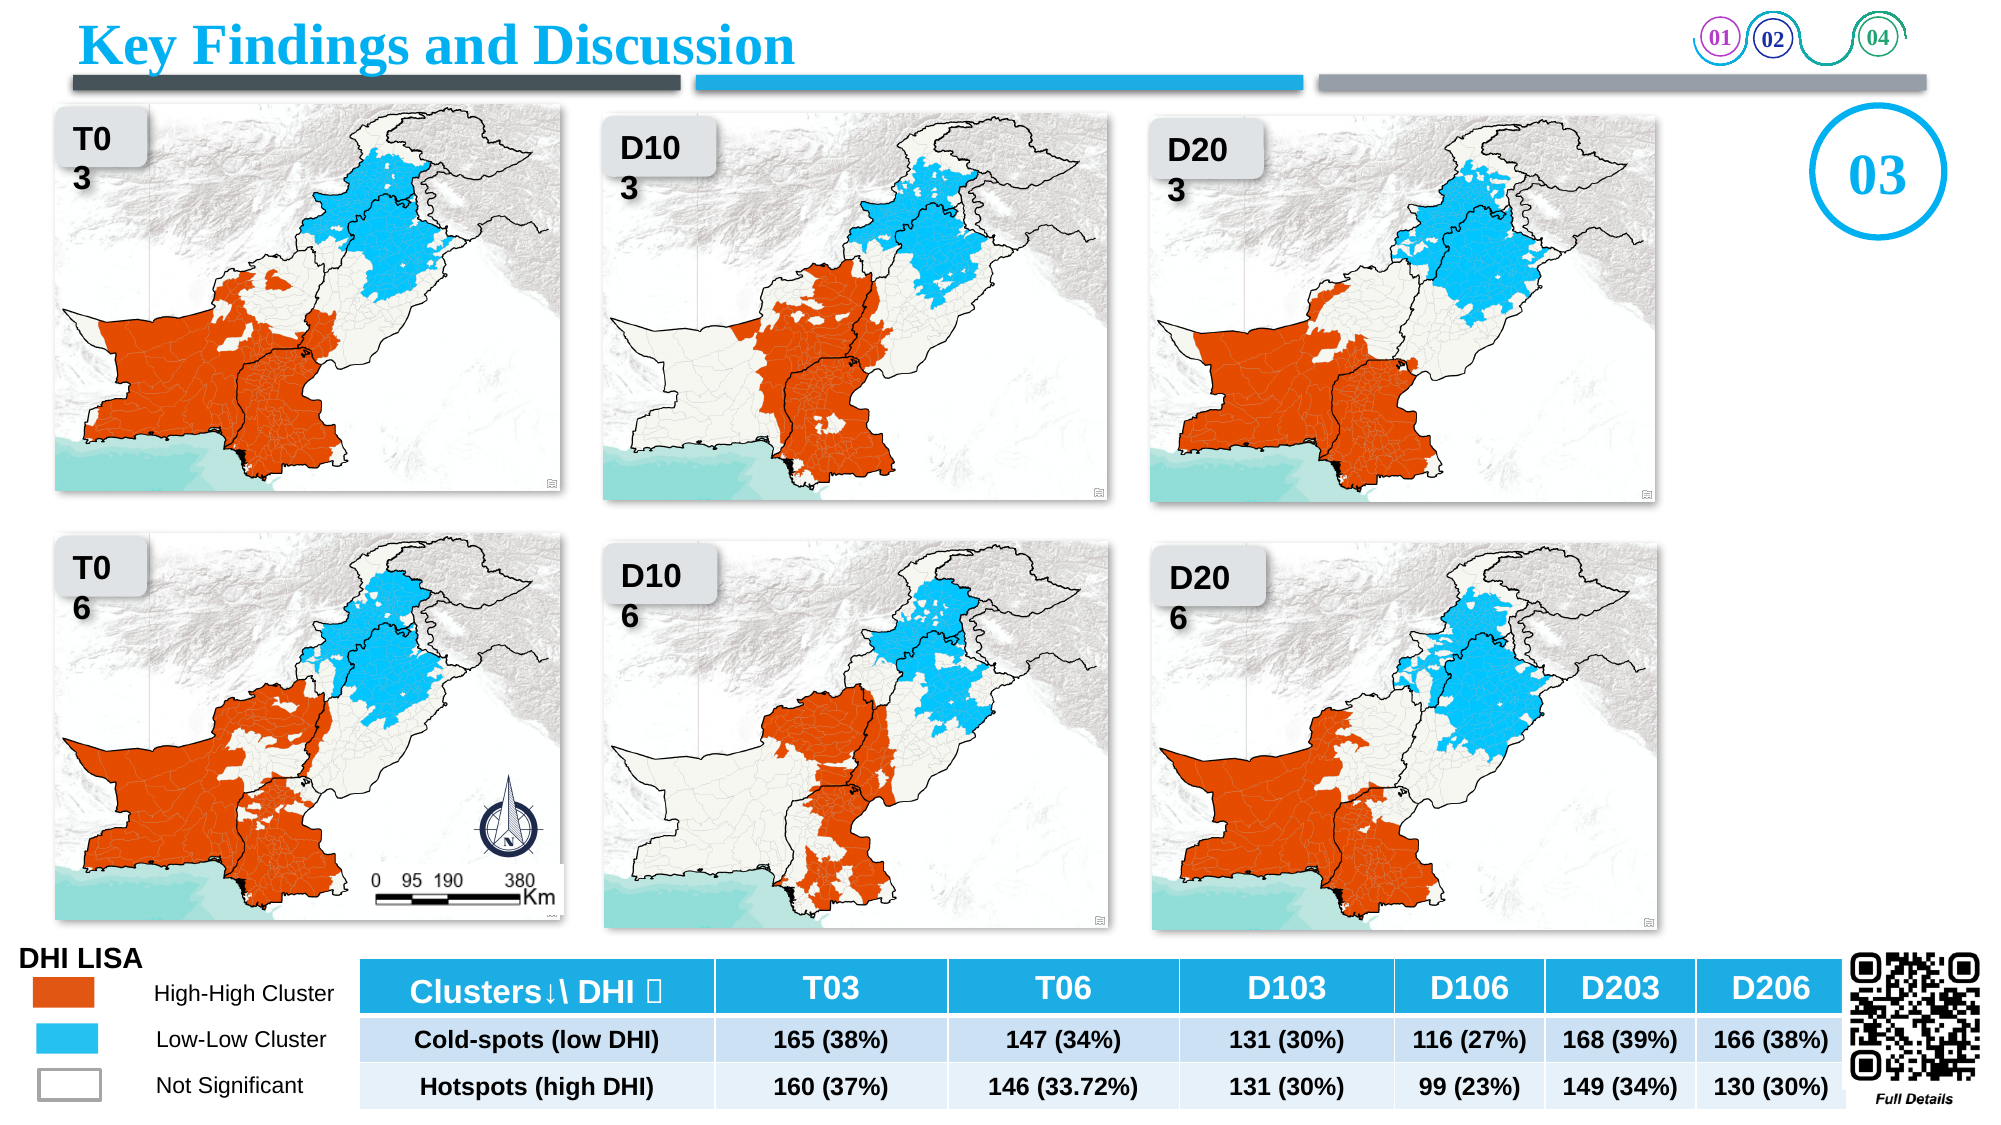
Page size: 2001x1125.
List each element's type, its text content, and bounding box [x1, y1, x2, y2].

table_header T06 [949, 959, 1179, 1013]
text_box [55, 103, 1657, 930]
picture [1841, 943, 1988, 1115]
text_box 03 [1812, 105, 1945, 238]
table_cell 168 (39%) [1546, 1018, 1695, 1062]
table_header D206 [1697, 959, 1835, 1013]
table_cell 166 (38%) [1697, 1018, 1835, 1062]
table_cell 149 (34%) [1546, 1063, 1695, 1109]
text_box [1721, 10, 1908, 66]
table_header T03 [716, 959, 947, 1013]
table_header D106 [1395, 959, 1544, 1013]
table_cell 146 (33.72%) [949, 1063, 1179, 1109]
table_cell Cold-spots (low DHI) [401, 1018, 714, 1062]
text_box 01 [1721, 17, 1740, 56]
table_cell 131 (30%) [1180, 1063, 1394, 1109]
table_cell 116 (27%) [1395, 1018, 1544, 1062]
title Key Findings and Discussion [63, 0, 1721, 194]
text_box 02 [1753, 18, 1793, 58]
table_cell 160 (37%) [716, 1063, 947, 1109]
picture [463, 769, 555, 862]
table_cell 130 (30%) [1697, 1063, 1835, 1109]
picture [363, 863, 565, 915]
text_box 04 [1858, 16, 1898, 57]
table_header D203 [1546, 959, 1695, 1013]
table_cell 147 (34%) [949, 1018, 1179, 1062]
table_cell 131 (30%) [1180, 1018, 1394, 1062]
table_cell 165 (38%) [716, 1018, 947, 1062]
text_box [13, 931, 396, 1107]
table_cell Hotspots (high DHI) [401, 1063, 714, 1109]
table_cell 99 (23%) [1395, 1063, 1544, 1109]
table_header Clusters↓\ DHI  [401, 959, 714, 1013]
table_header D103 [1180, 959, 1394, 1013]
